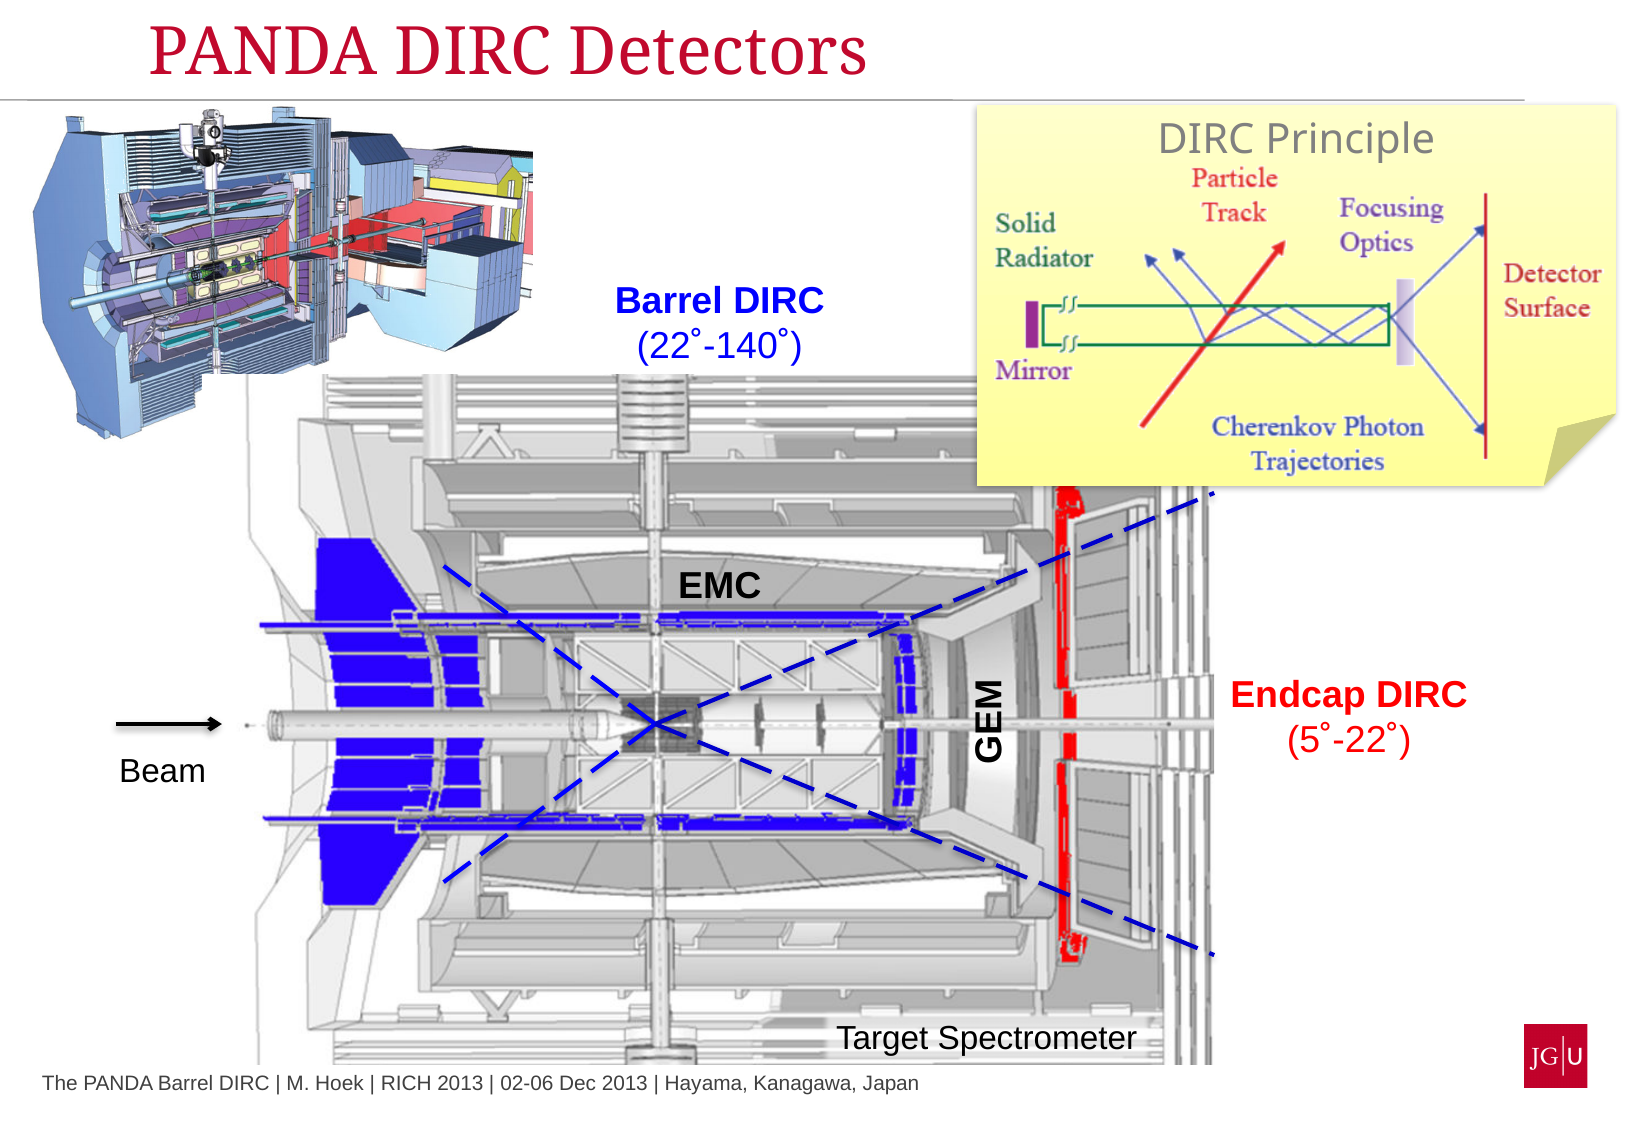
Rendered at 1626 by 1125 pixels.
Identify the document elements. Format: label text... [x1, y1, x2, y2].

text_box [976, 104, 1617, 486]
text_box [103, 268, 1485, 1066]
picture [1524, 1024, 1588, 1088]
list PANDA DIRC Detectors [133, 0, 1357, 109]
picture [24, 104, 533, 445]
